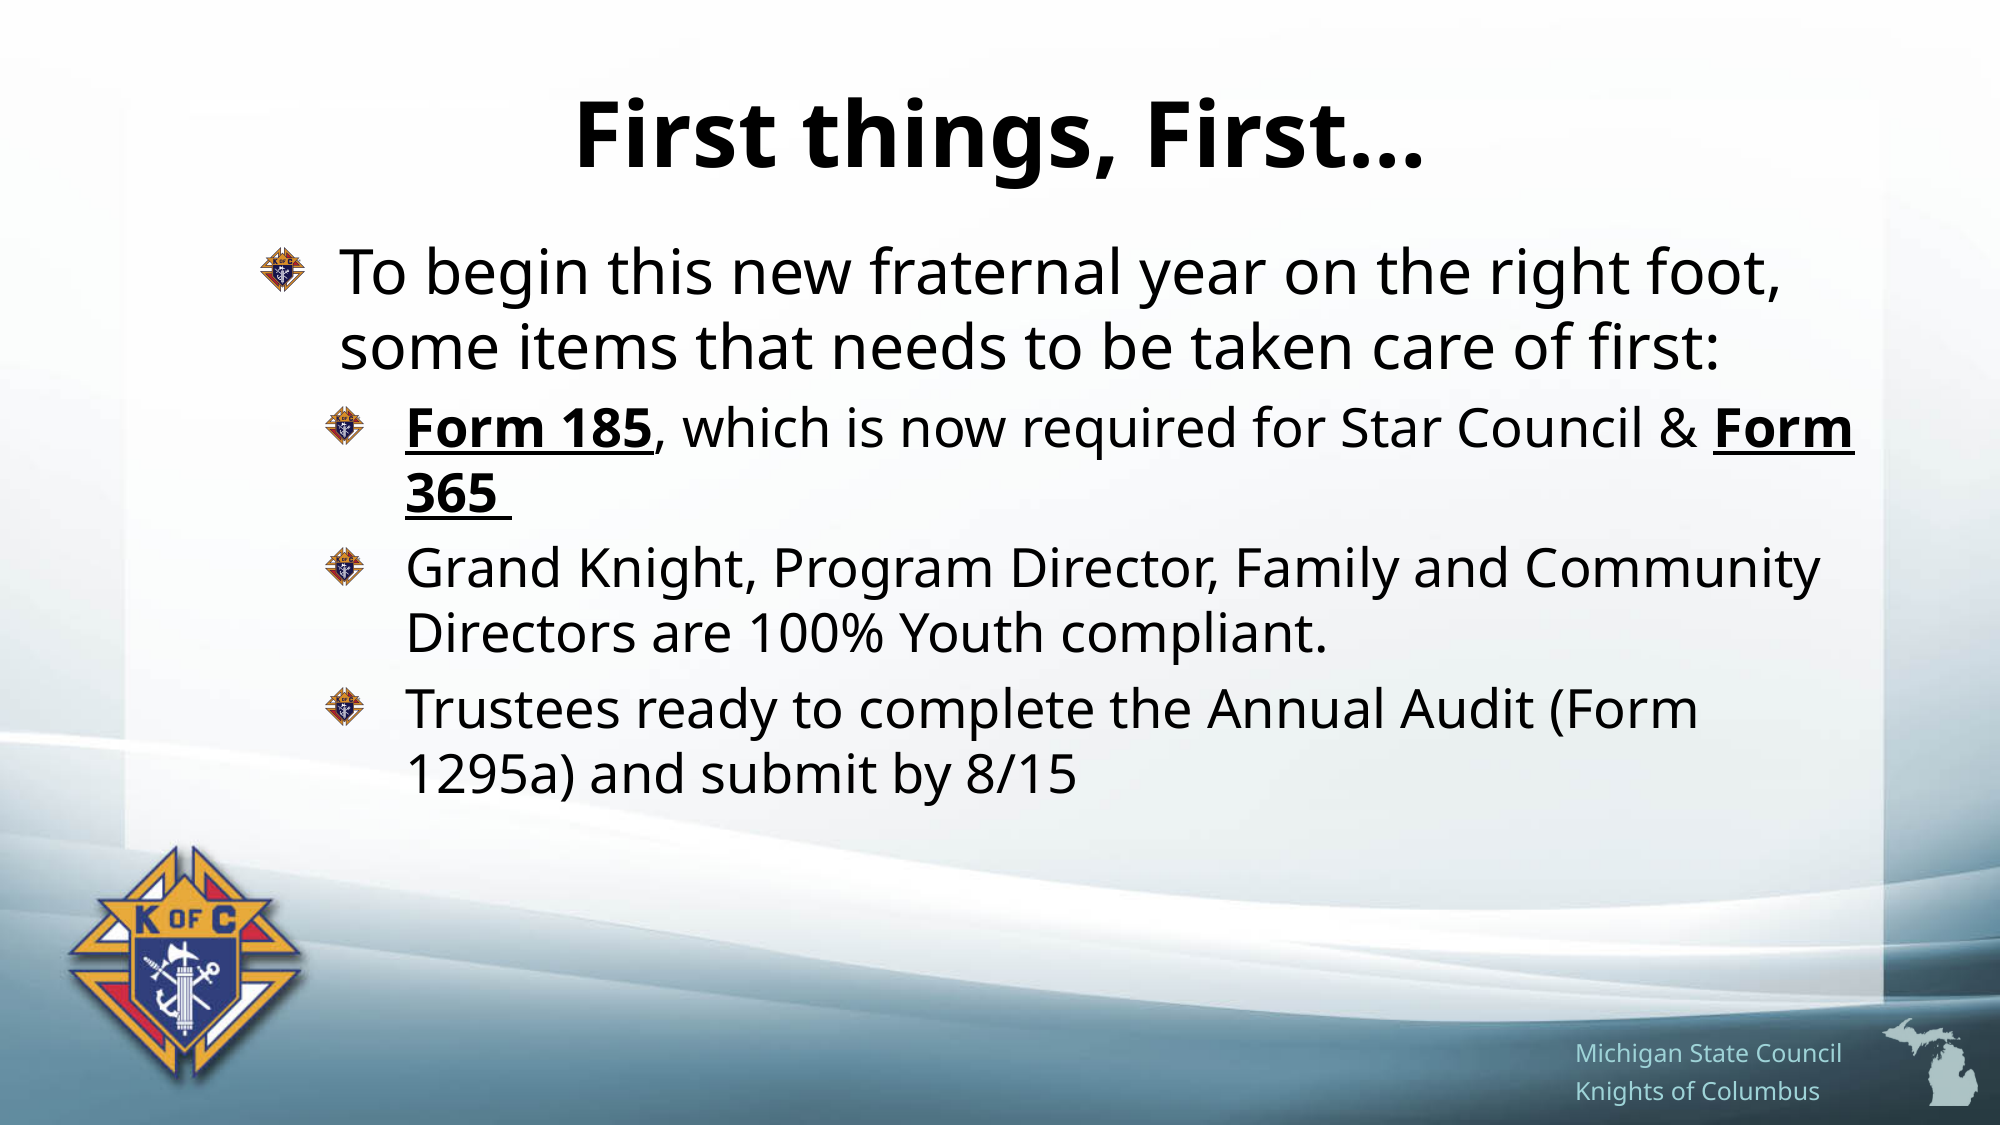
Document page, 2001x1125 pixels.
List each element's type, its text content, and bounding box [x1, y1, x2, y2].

picture [0, 0, 2000, 1125]
text_box To begin this new fraternal year on the right foot, some items that needs to be taken care of first: Form 185, which is now required for Star Council & Form 365 Grand Knight, Program Director, Family and Community Directors are 100% Youth compliant. Trustees ready to complete the Annual Audit (Form 1295a) and submit by 8/15 [118, 224, 1882, 900]
title First things, First… [216, 37, 1784, 226]
